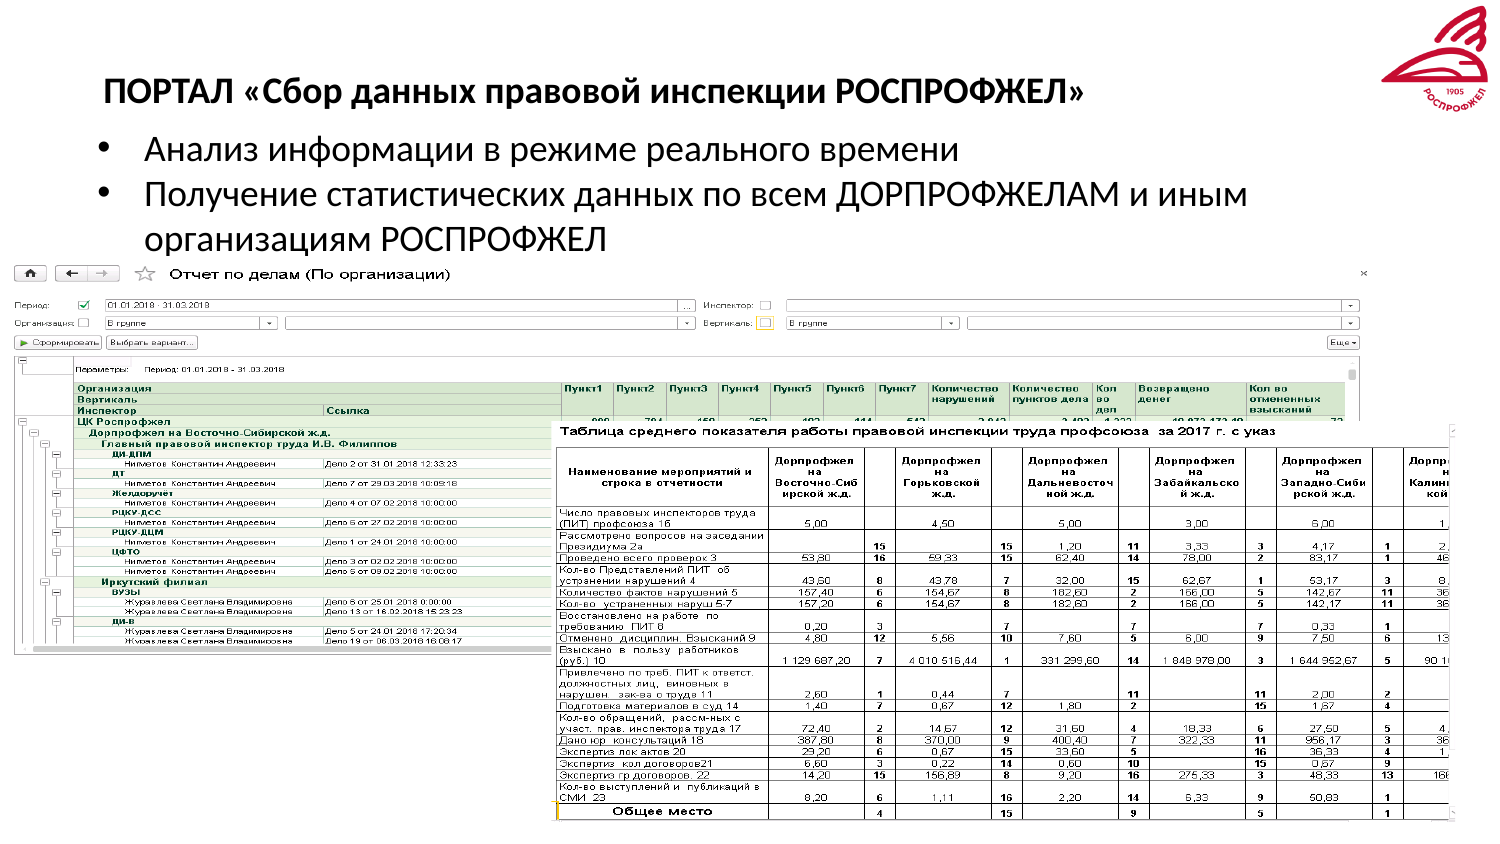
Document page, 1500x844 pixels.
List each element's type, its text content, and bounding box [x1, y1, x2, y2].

text_box Анализ информации в режиме реального времени Получение статистических данных по всем ДОРПРОФЖЕЛАМ и иным организациям РОСПРОФЖЕЛ [82, 116, 1453, 267]
text_box ПОРТАЛ «Сбор данных правовой инспекции РОСПРОФЖЕЛ» [88, 58, 1370, 116]
picture [0, 256, 1456, 822]
picture [1375, 0, 1500, 121]
